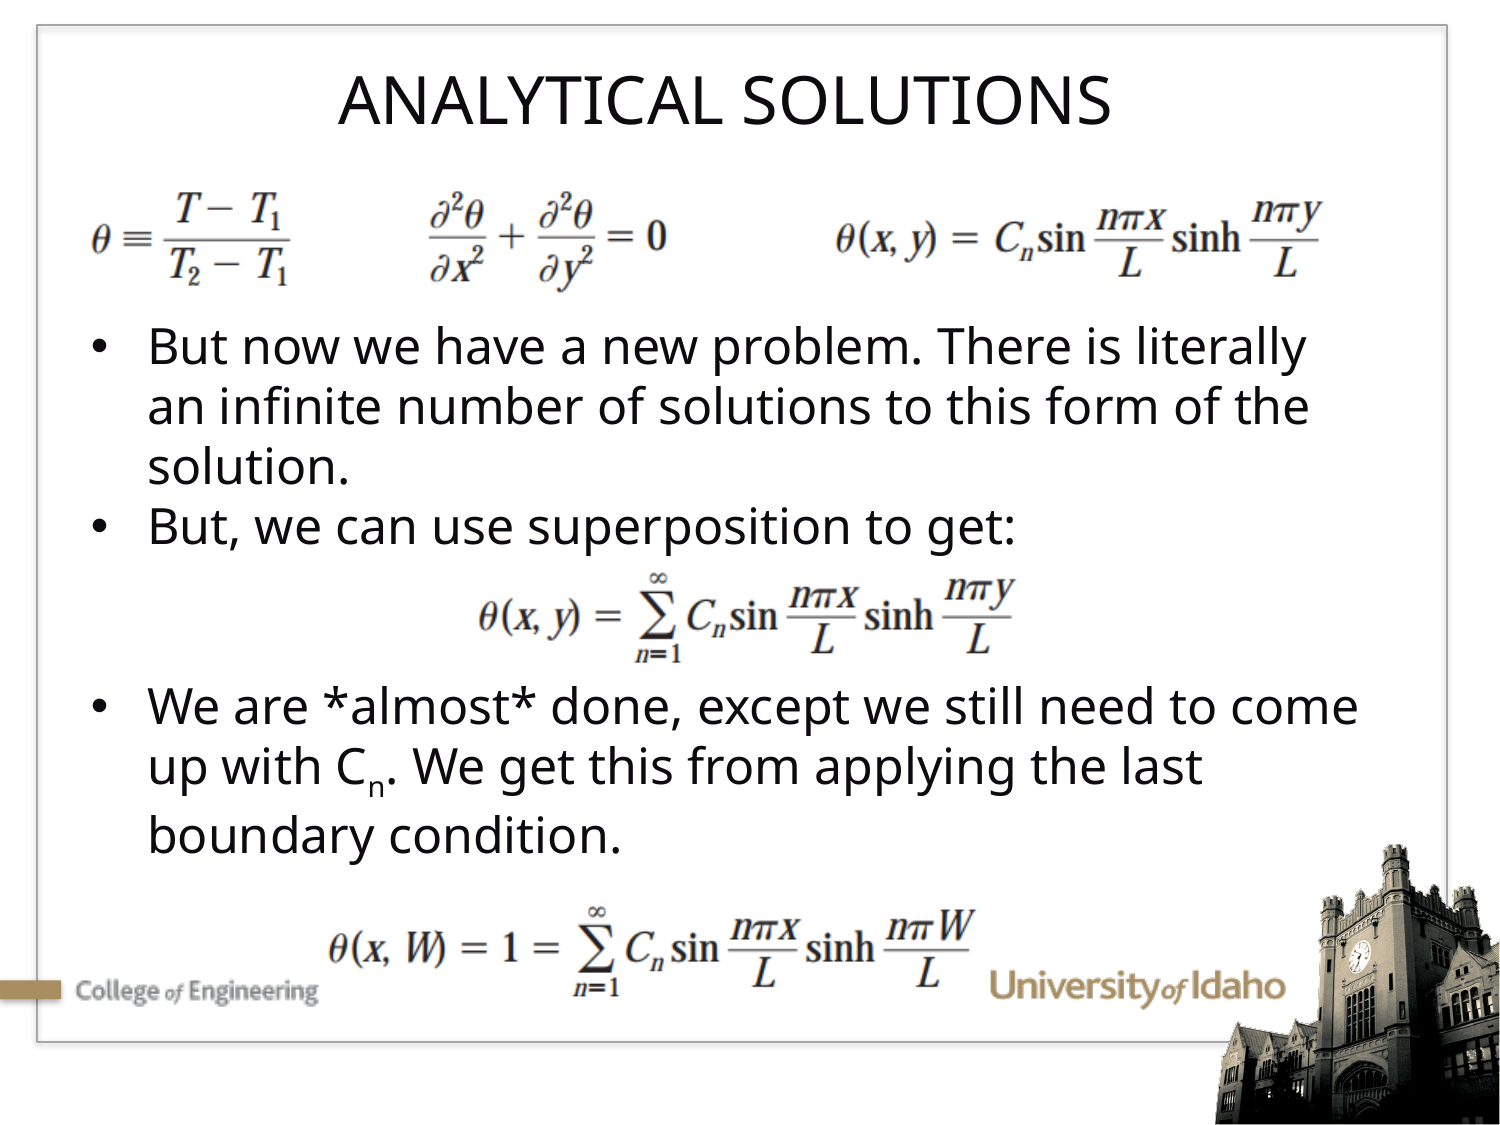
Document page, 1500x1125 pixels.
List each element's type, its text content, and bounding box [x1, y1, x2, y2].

text_box But now we have a new problem. There is literally an infinite number of solutions to this form of the solution. But, we can use superposition to get: We are *almost* done, except we still need to come up with Cn. We get this from applying the last boundary condition. [76, 187, 1376, 871]
picture [824, 186, 1334, 292]
picture [472, 562, 1028, 674]
text_box ANALYTICAL SOLUTIONS [323, 50, 1129, 145]
picture [74, 172, 316, 305]
picture [71, 843, 1500, 1125]
picture [415, 187, 688, 302]
